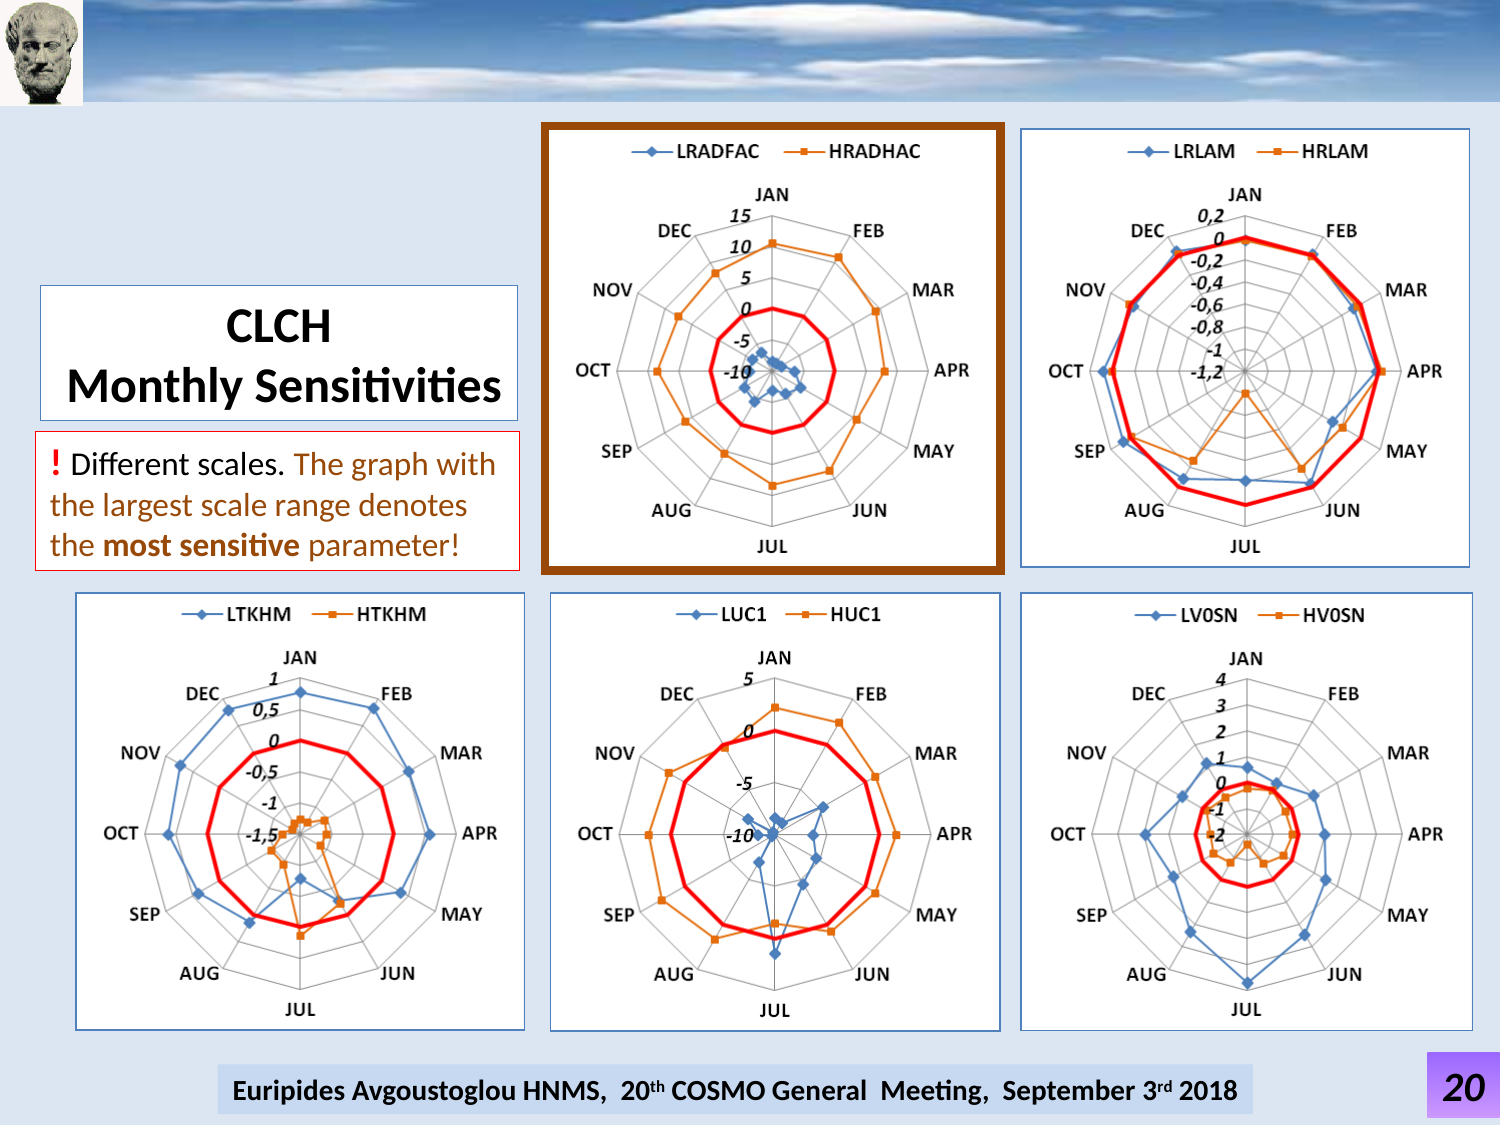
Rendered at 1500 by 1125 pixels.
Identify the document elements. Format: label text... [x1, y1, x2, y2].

text_box CLCH Monthly Sensitivities [40, 285, 518, 421]
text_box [0, 0, 1500, 106]
picture [550, 593, 1000, 1031]
text_box ! Different scales. The graph with the largest scale range denotes the most sensitive parameter! [35, 431, 520, 571]
text_box 20 [1427, 1052, 1500, 1118]
picture [1021, 129, 1469, 567]
picture [548, 129, 997, 567]
text_box Euripides Avgoustoglou HNMS, 20th COSMO General Meeting, September 3rd 2018 [217, 1064, 1253, 1115]
picture [76, 593, 524, 1030]
picture [1021, 593, 1472, 1031]
